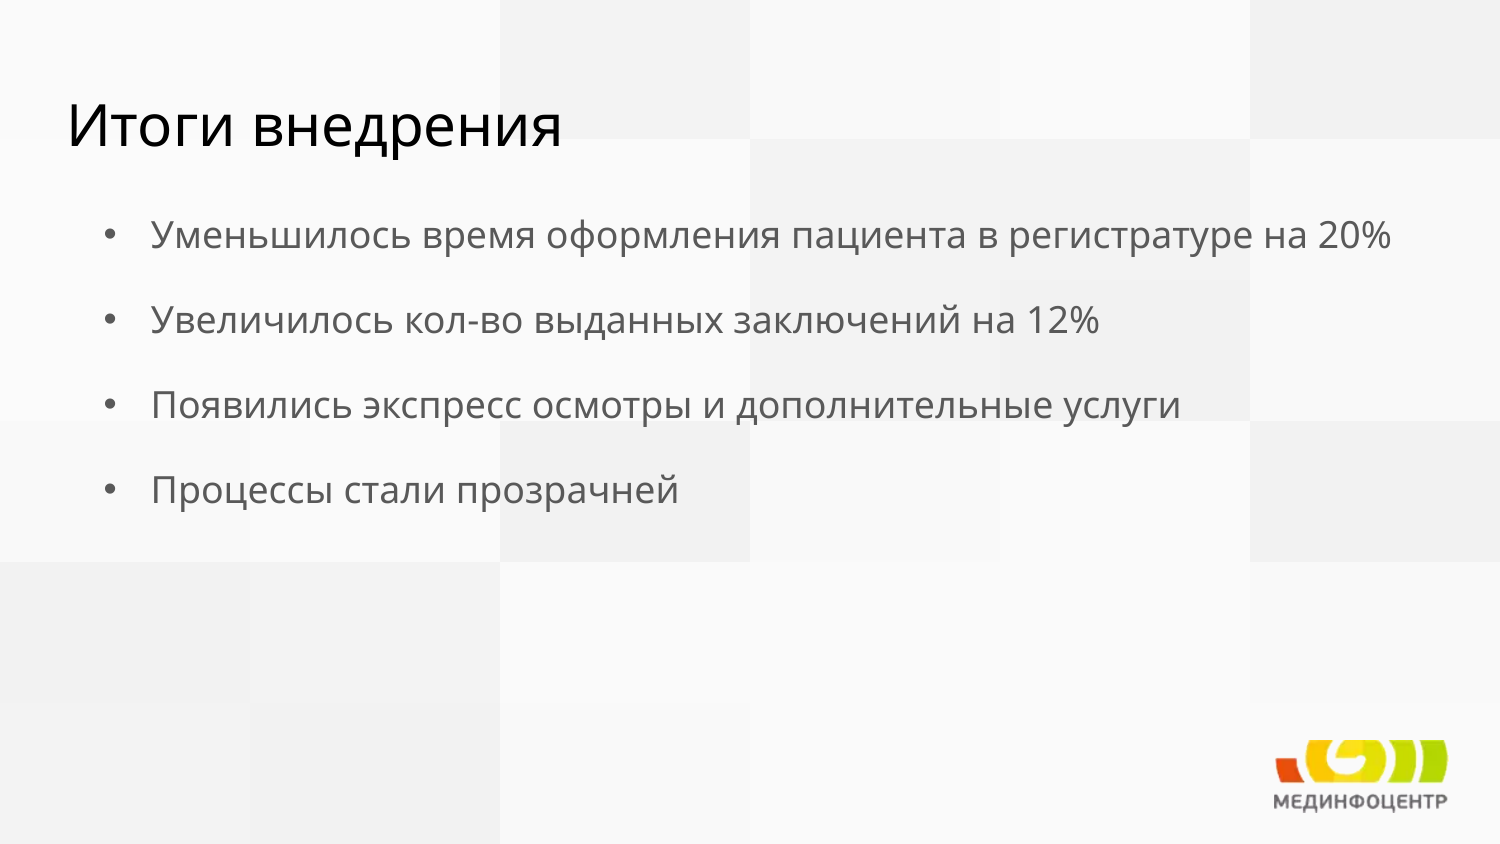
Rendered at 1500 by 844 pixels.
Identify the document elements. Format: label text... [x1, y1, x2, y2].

picture [0, 0, 1500, 844]
title Итоги внедрения [51, 72, 1449, 167]
list Уменьшилось время оформления пациента в регистратуре на 20% Увеличилось кол-во выданных заключений на 12% Появились экспресс осмотры и дополнительные услуги Процессы стали прозрачней [51, 189, 1449, 750]
